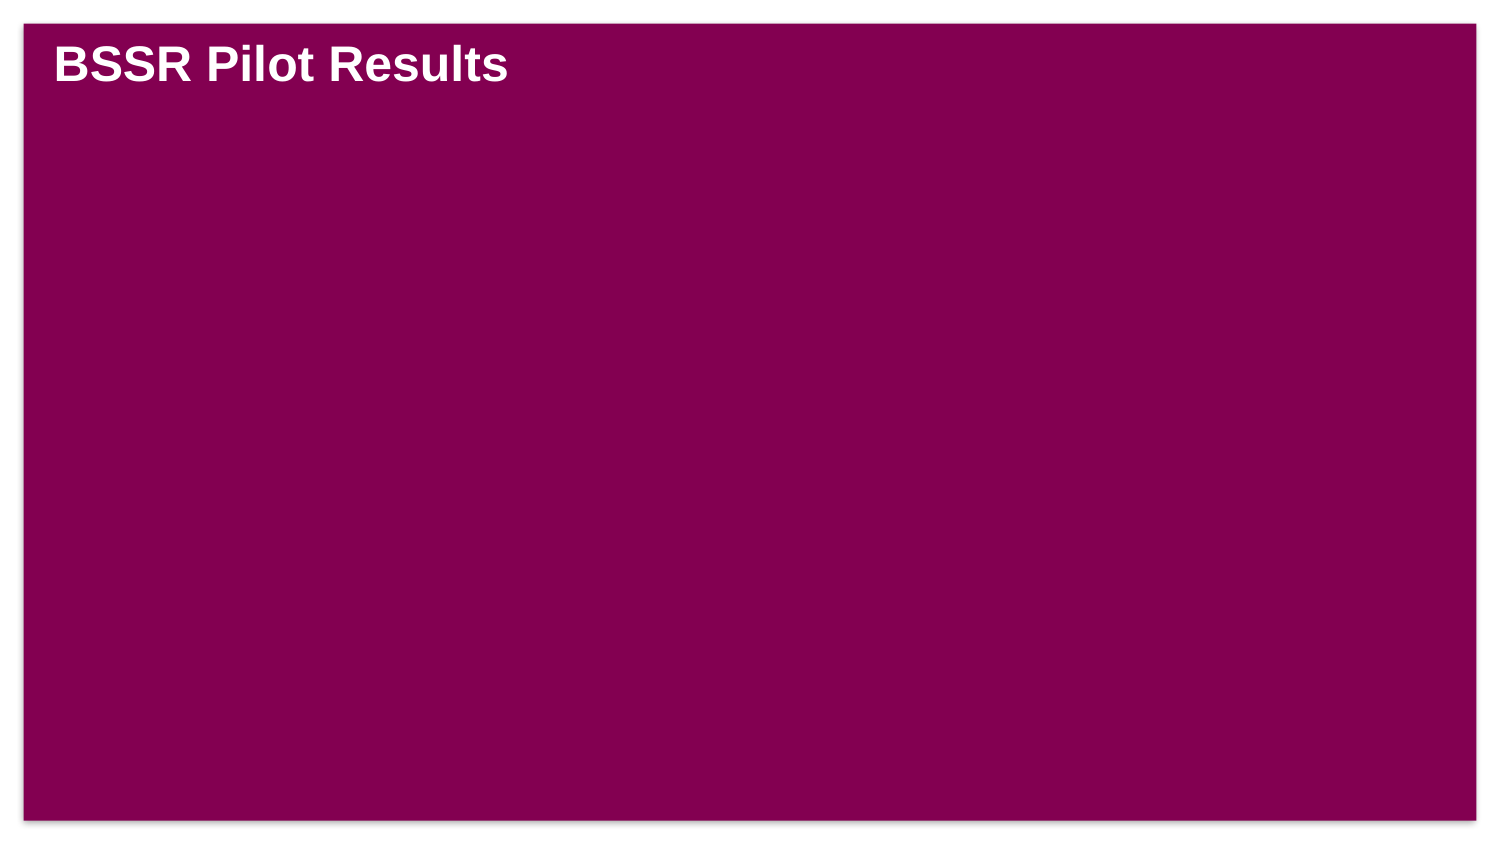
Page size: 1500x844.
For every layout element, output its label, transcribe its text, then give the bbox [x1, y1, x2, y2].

title BSSR Pilot Results [38, 23, 1398, 107]
